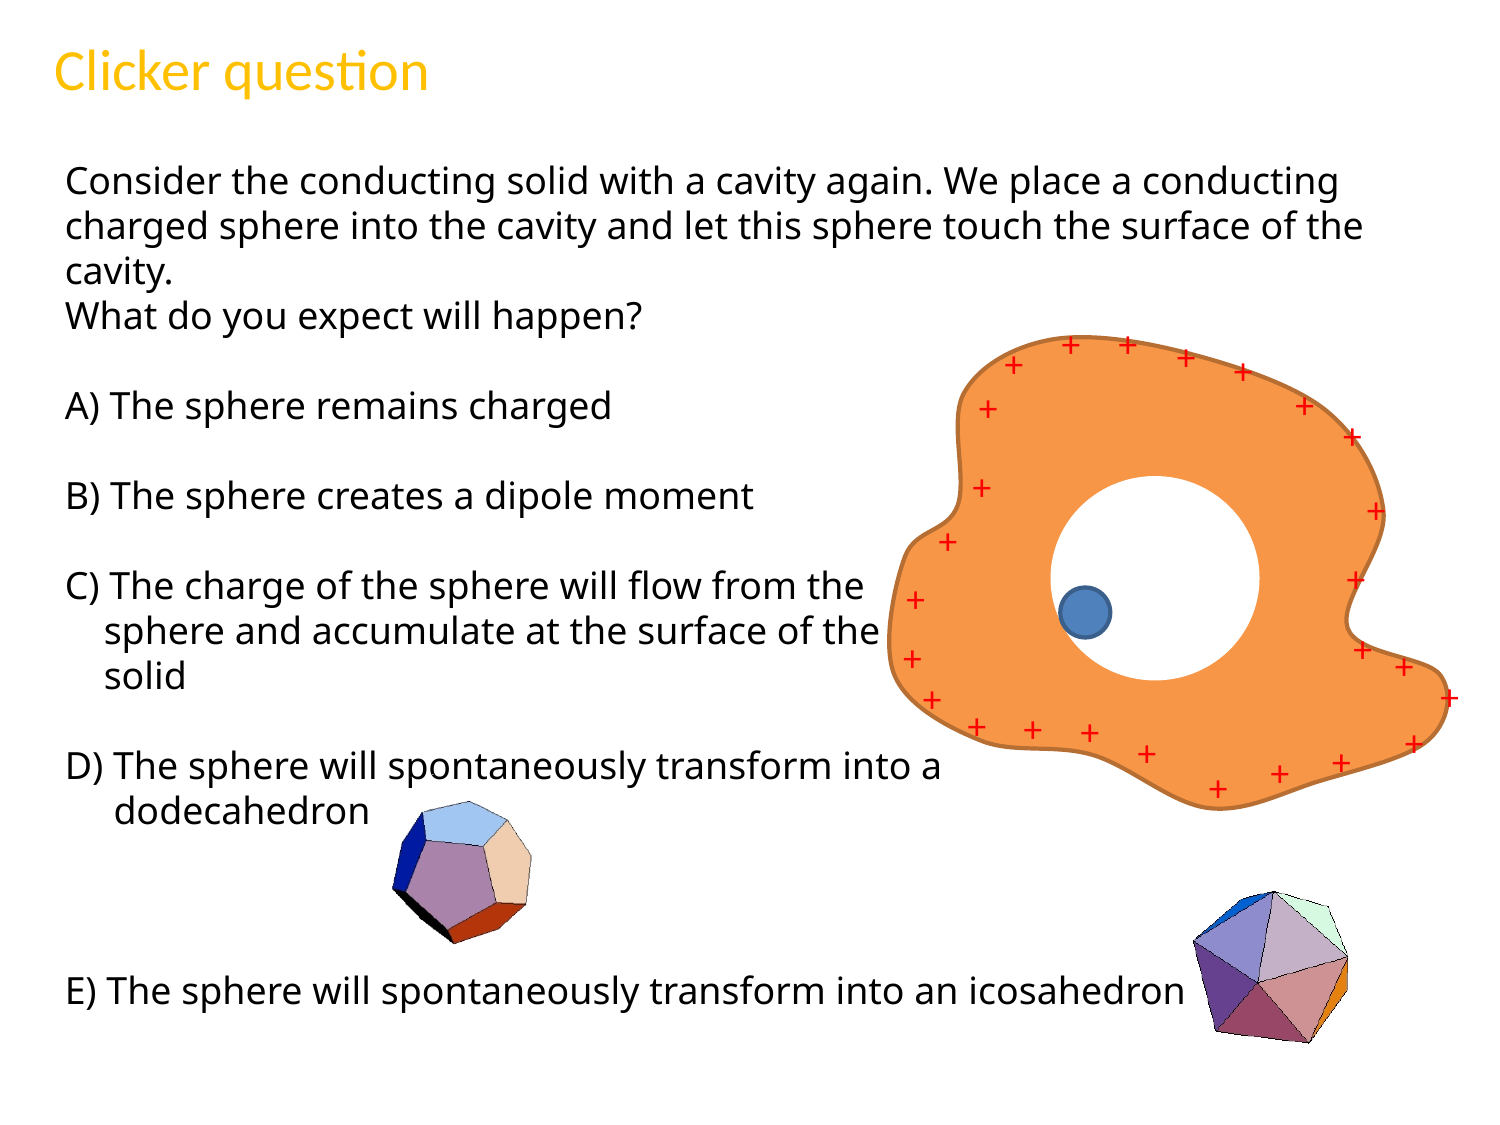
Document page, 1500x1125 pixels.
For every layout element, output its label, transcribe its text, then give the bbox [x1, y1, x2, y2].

picture [1149, 837, 1388, 1111]
text_box Consider the conducting solid with a cavity again. We place a conducting charged sphere into the cavity and let this sphere touch the surface of the cavity. What do you expect will happen? A) The sphere remains charged B) The sphere creates a dipole moment C) The charge of the sphere will flow from the sphere and accumulate at the surface of the conducting solid D) The sphere will spontaneously transform into a dodecahedron E) The sphere will spontaneously transform into an icosahedron [50, 149, 1400, 1125]
picture [350, 774, 564, 988]
text_box Clicker question [40, 24, 446, 110]
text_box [874, 312, 1488, 856]
